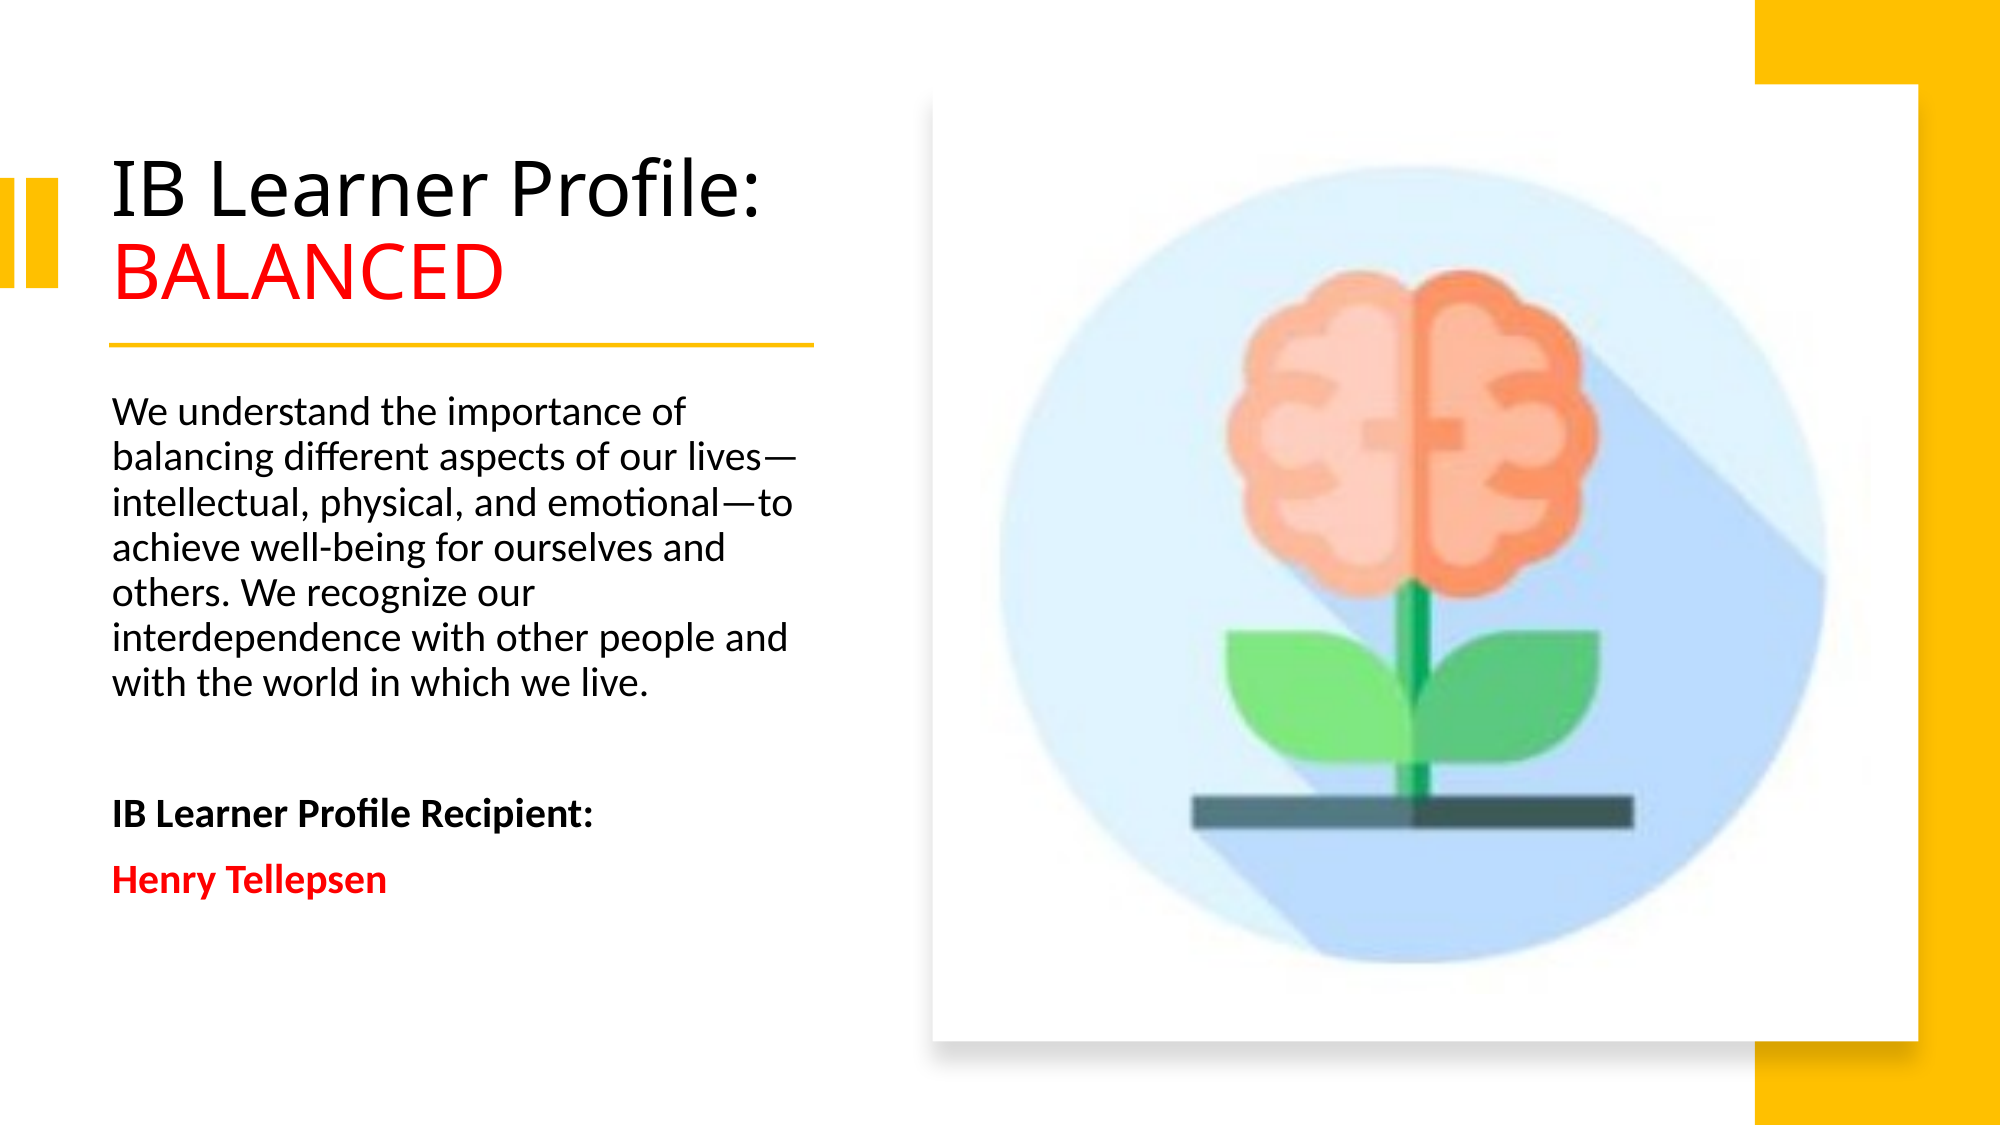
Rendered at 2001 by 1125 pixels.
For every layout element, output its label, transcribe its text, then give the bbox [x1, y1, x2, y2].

list We understand the importance of balancing different aspects of our lives—intellectual, physical, and emotional—to achieve well-being for ourselves and others. We recognize our interdependence with other people and with the world in which we live. IB Learner Profile Recipient: Henry Tellepsen [96, 382, 845, 1036]
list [980, 131, 1871, 994]
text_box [0, 177, 59, 289]
title IB Learner Profile: BALANCED [96, 140, 845, 326]
text_box [0, 0, 1754, 1125]
text_box [108, 342, 815, 348]
text_box [1754, 0, 2000, 1125]
text_box [932, 83, 1919, 1042]
